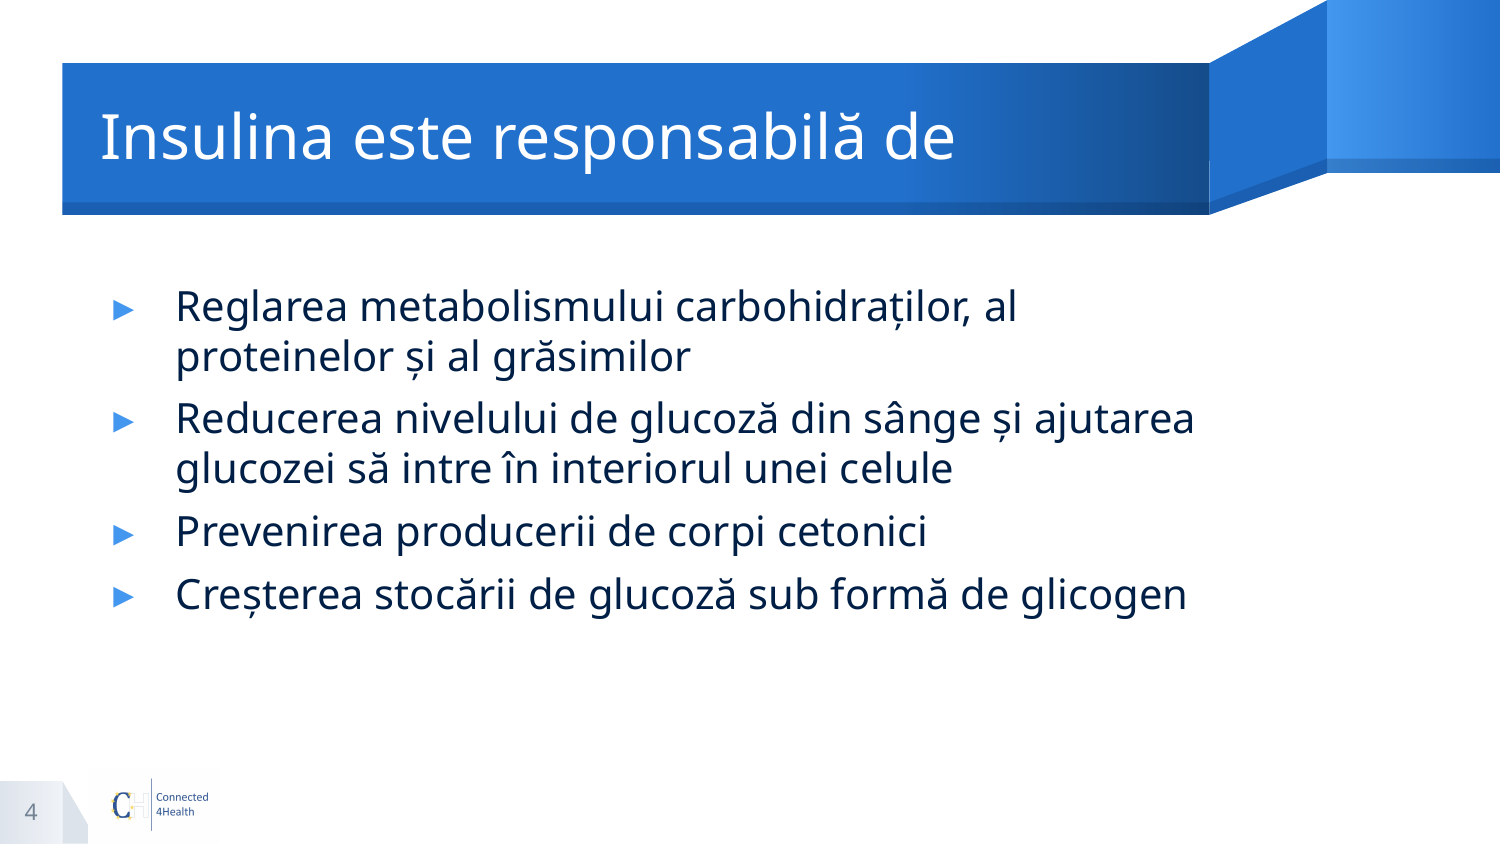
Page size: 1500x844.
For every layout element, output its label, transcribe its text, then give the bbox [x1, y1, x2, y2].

title Insulina este responsabilă de [100, 64, 1210, 215]
picture [88, 769, 220, 844]
slide_number 4 [0, 781, 63, 844]
list Reglarea metabolismului carbohidraților, al proteinelor și al grăsimilor Reducerea nivelului de glucoză din sânge și ajutarea glucozei să intre în interiorul unei celule Prevenirea producerii de corpi cetonici Creșterea stocării de glucoză sub formă de glicogen [100, 279, 1210, 744]
